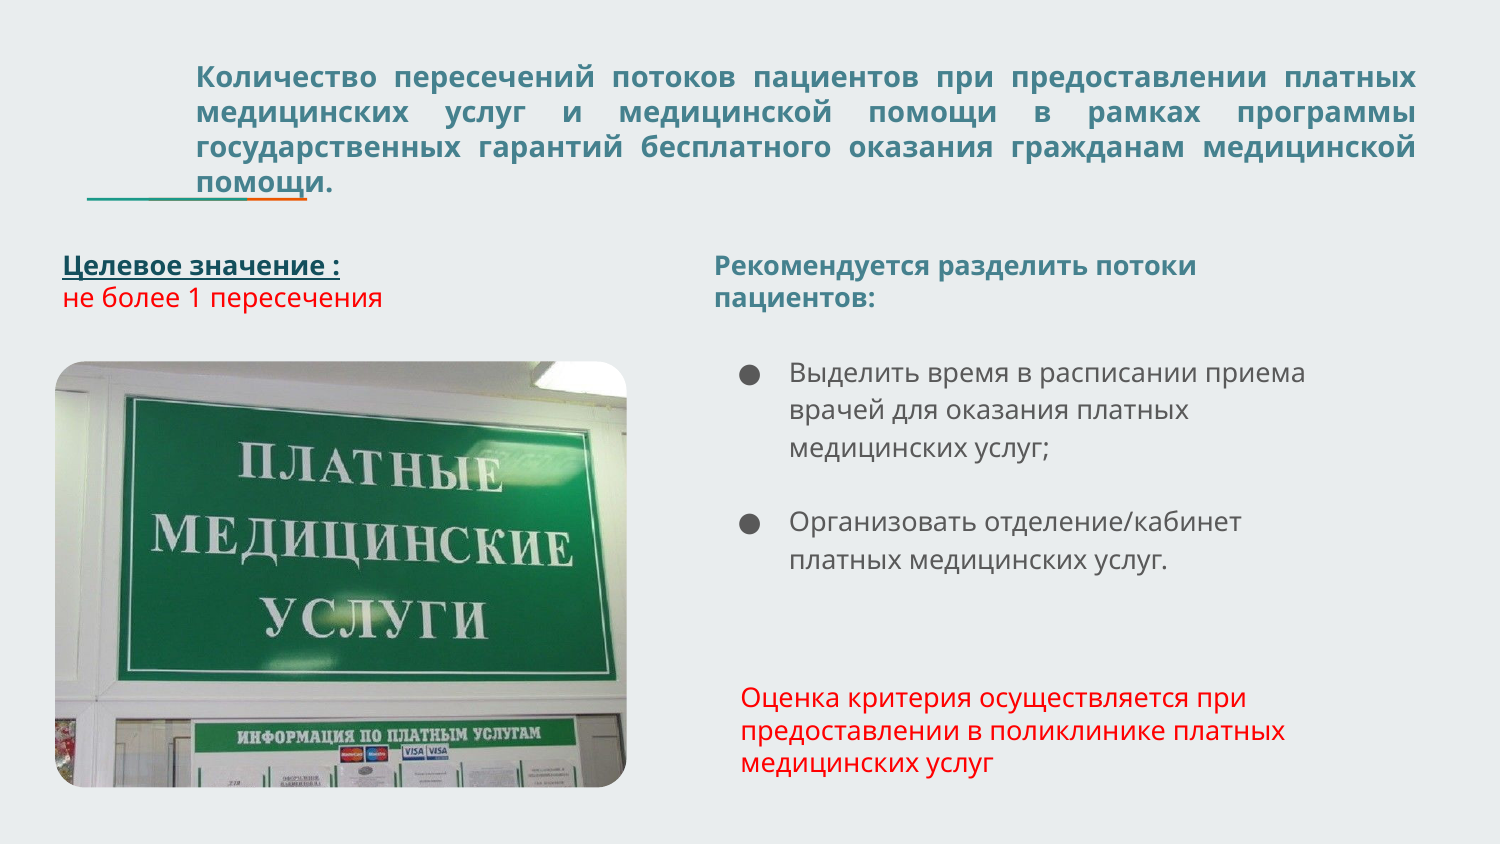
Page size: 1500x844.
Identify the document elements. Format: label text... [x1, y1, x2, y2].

text_box Оценка критерия осуществляется при предоставлении в поликлинике платных медицинских услуг [650, 665, 1319, 765]
picture [54, 361, 627, 788]
text_box Рекомендуется разделить потоки пациентов: Выделить время в расписании приема врачей для оказания платных медицинских услуг; Организовать отделение/кабинет платных медицинских услуг. [698, 233, 1349, 575]
text_box Целевое значение : не более 1 пересечения [47, 233, 410, 322]
text_box Количество пересечений потоков пациентов при предоставлении платных медицинских услуг и медицинской помощи в рамках программы государственных гарантий бесплатного оказания гражданам медицинской помощи. [180, 43, 1433, 210]
